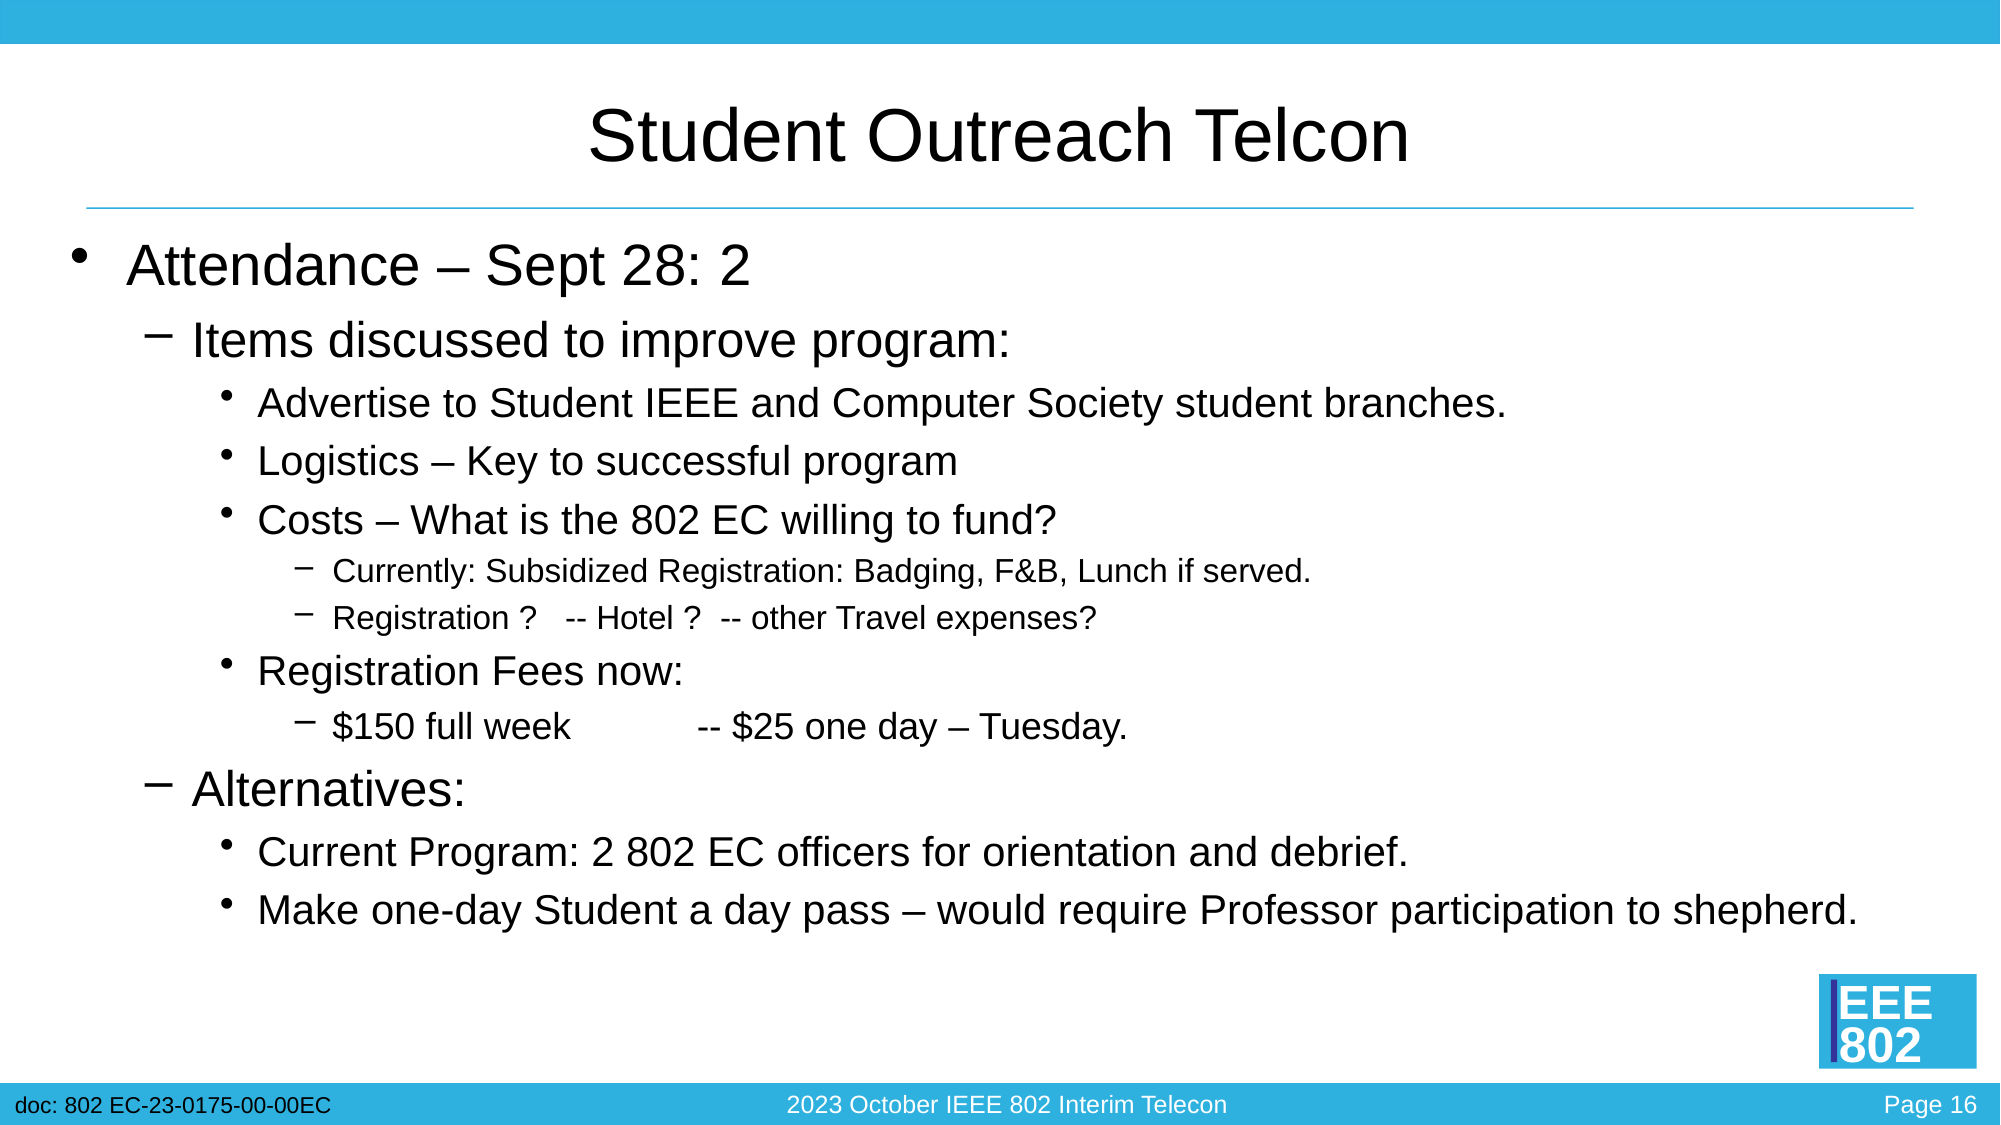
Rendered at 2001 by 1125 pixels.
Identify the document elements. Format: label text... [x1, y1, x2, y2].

title Student Outreach Telcon [99, 66, 1900, 197]
list Attendance – Sept 28: 2 Items discussed to improve program: Advertise to Student IEEE and Computer Society student branches. Logistics – Key to successful program Costs – What is the 802 EC willing to fund? Currently: Subsidized Registration: Badging, F&B, Lunch if served. Registration ? -- Hotel ? -- other Travel expenses? Registration Fees now: $150 full week -- $25 one day – Tuesday. Alternatives: Current Program: 2 802 EC officers for orientation and debrief. Make one-day Student a day pass – would require Professor participation to shepherd. [54, 220, 1900, 1059]
